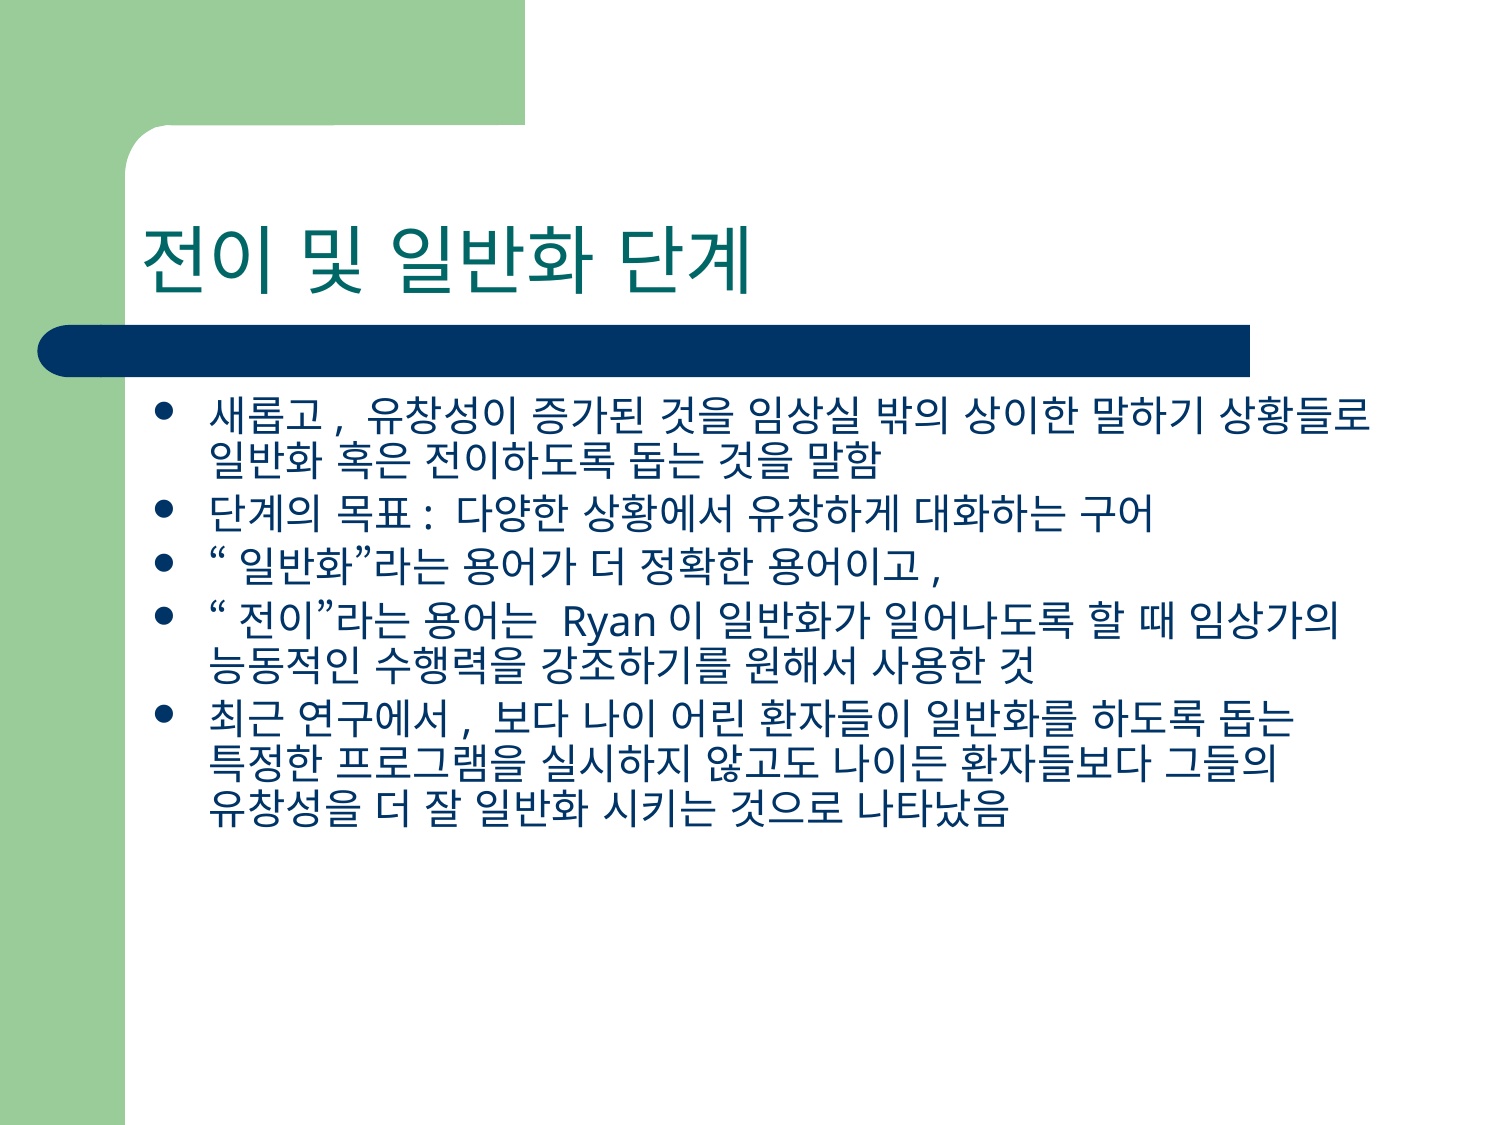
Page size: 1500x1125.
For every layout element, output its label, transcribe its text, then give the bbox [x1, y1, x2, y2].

list 새롭고, 유창성이 증가된 것을 임상실 밖의 상이한 말하기 상황들로 일반화 혹은 전이하도록 돕는 것을 말함 단계의 목표: 다양한 상황에서 유창하게 대화하는 구어 “일반화”라는 용어가 더 정확한 용어이고, “전이”라는 용어는 Ryan이 일반화가 일어나도록 할 때 임상가의 능동적인 수행력을 강조하기를 원해서 사용한 것 최근 연구에서, 보다 나이 어린 환자들이 일반화를 하도록 돕는 특정한 프로그램을 실시하지 않고도 나이든 환자들보다 그들의 유창성을 더 잘 일반화 시키는 것으로 나타났음 [137, 387, 1400, 999]
title 전이 및 일반화 단계 [124, 124, 1426, 313]
